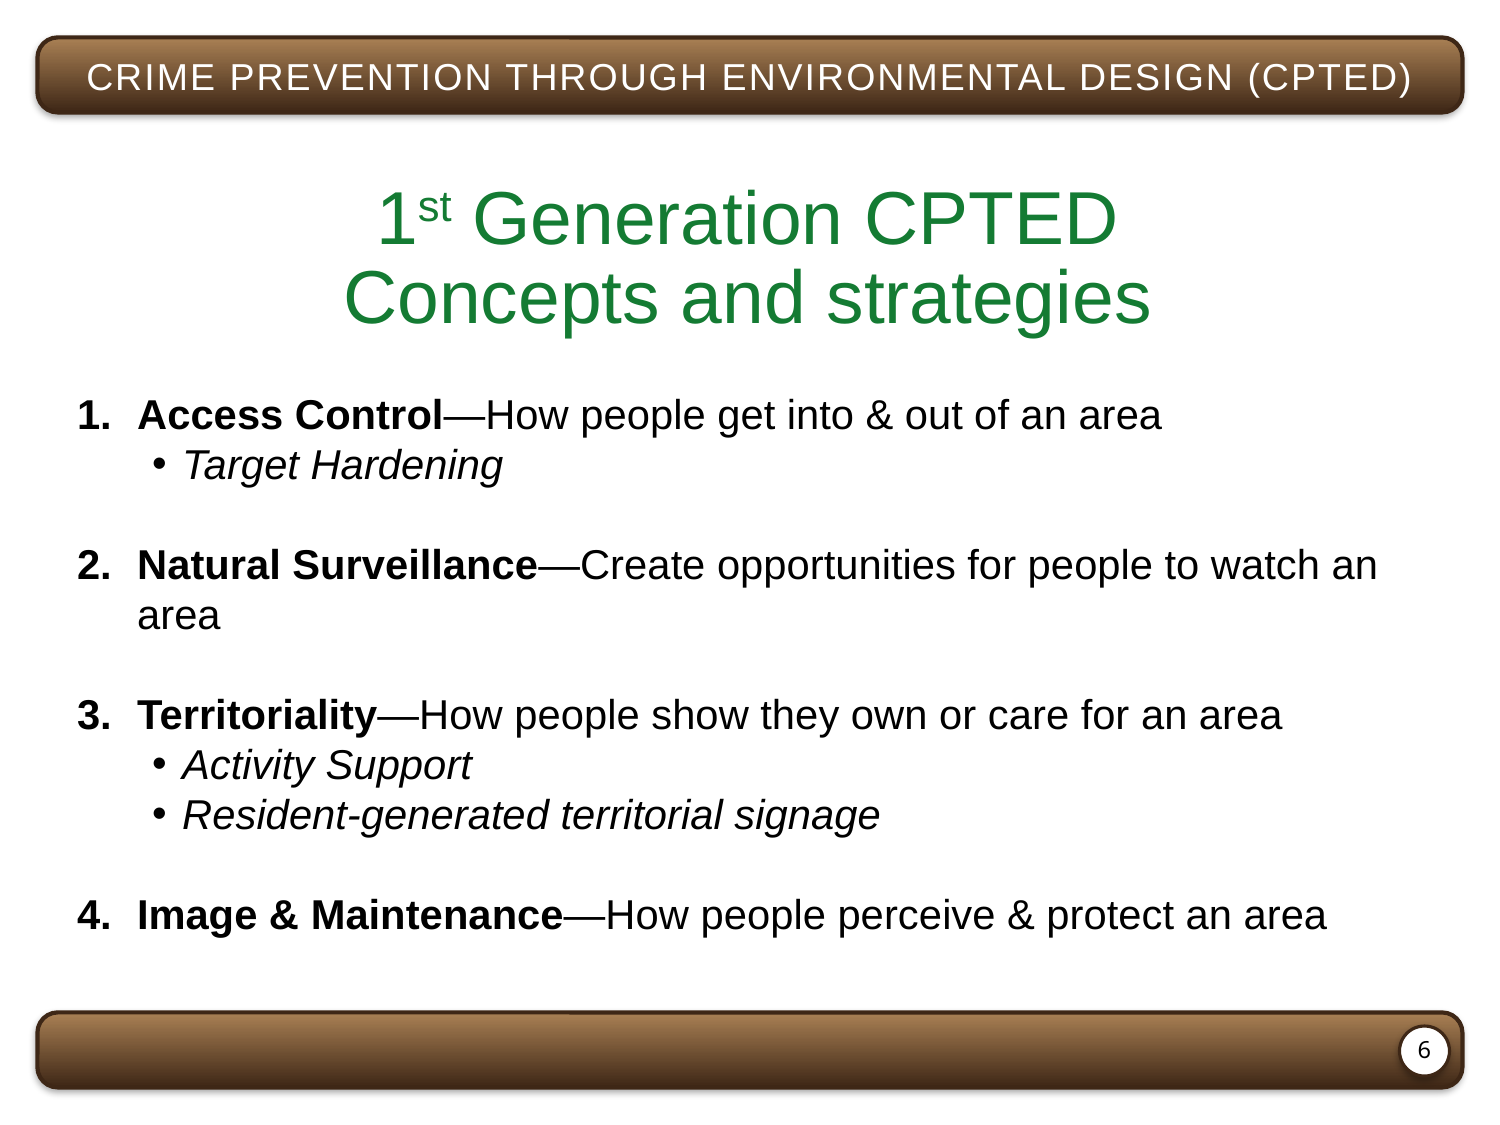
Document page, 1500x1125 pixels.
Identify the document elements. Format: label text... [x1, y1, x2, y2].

text_box [36, 1011, 1464, 1089]
slide_number 6 [1399, 1026, 1449, 1076]
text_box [61, 172, 1438, 948]
text_box crime prevention through environmental design (CPTED) [36, 36, 1464, 114]
